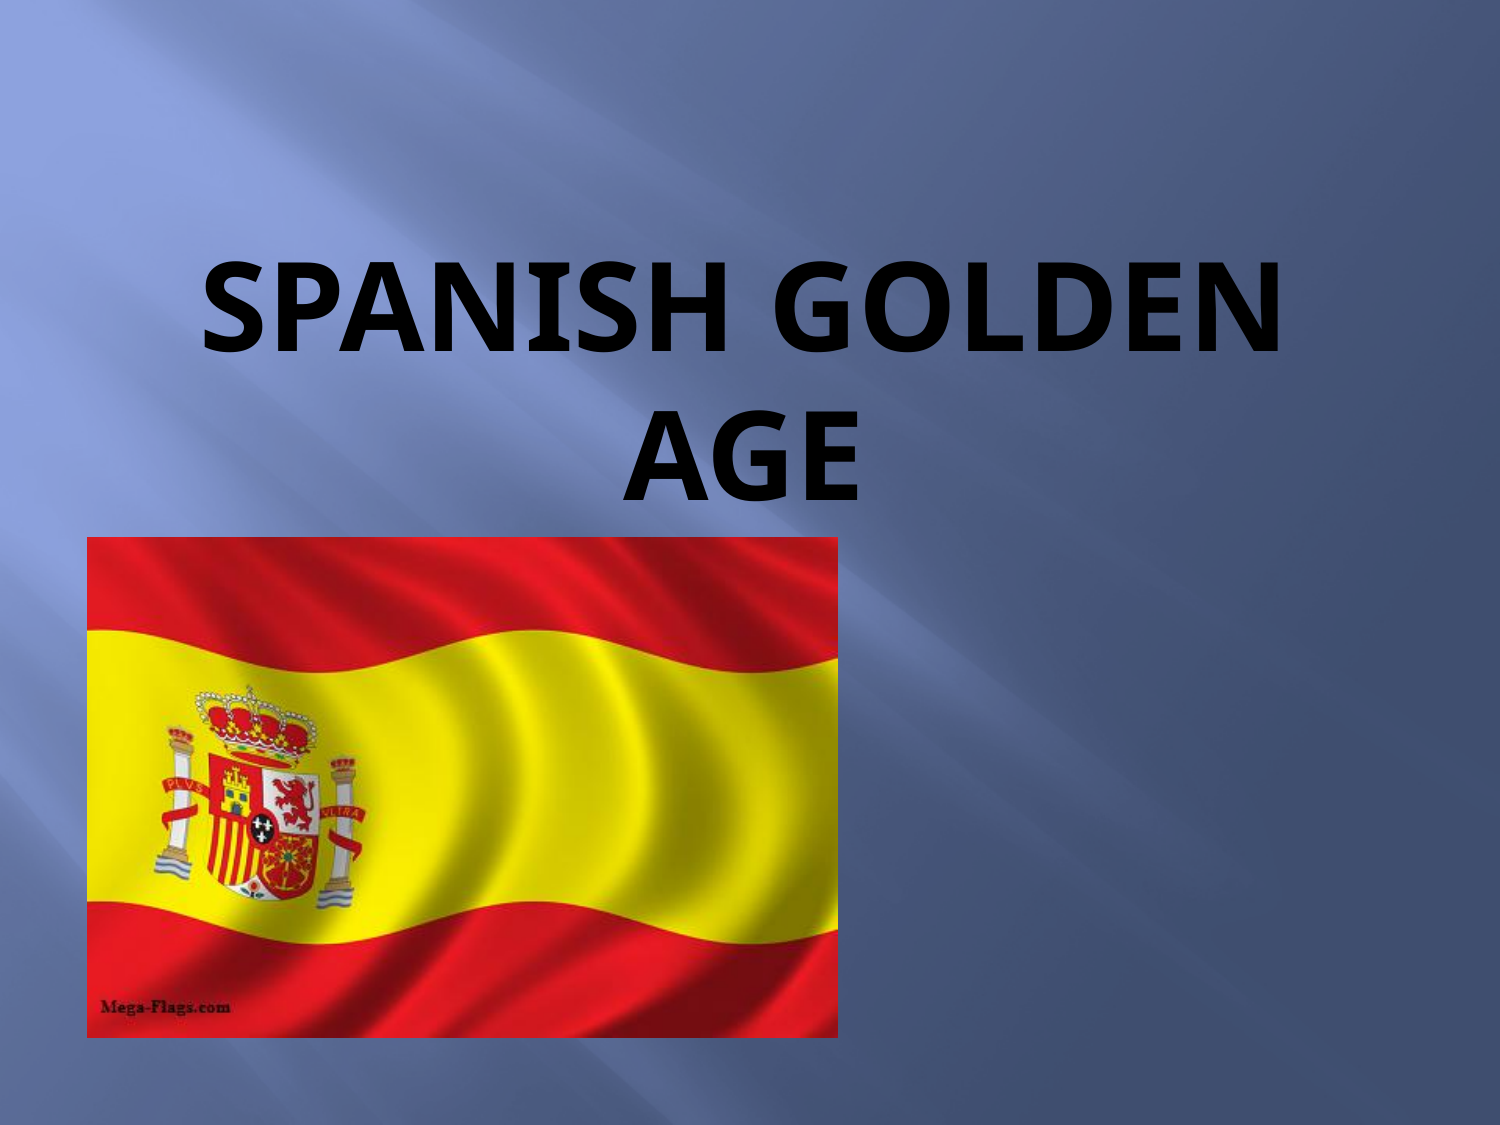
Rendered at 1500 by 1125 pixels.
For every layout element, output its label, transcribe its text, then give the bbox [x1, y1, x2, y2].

title Spanish Golden Age [69, 224, 1420, 525]
picture [87, 537, 838, 1038]
